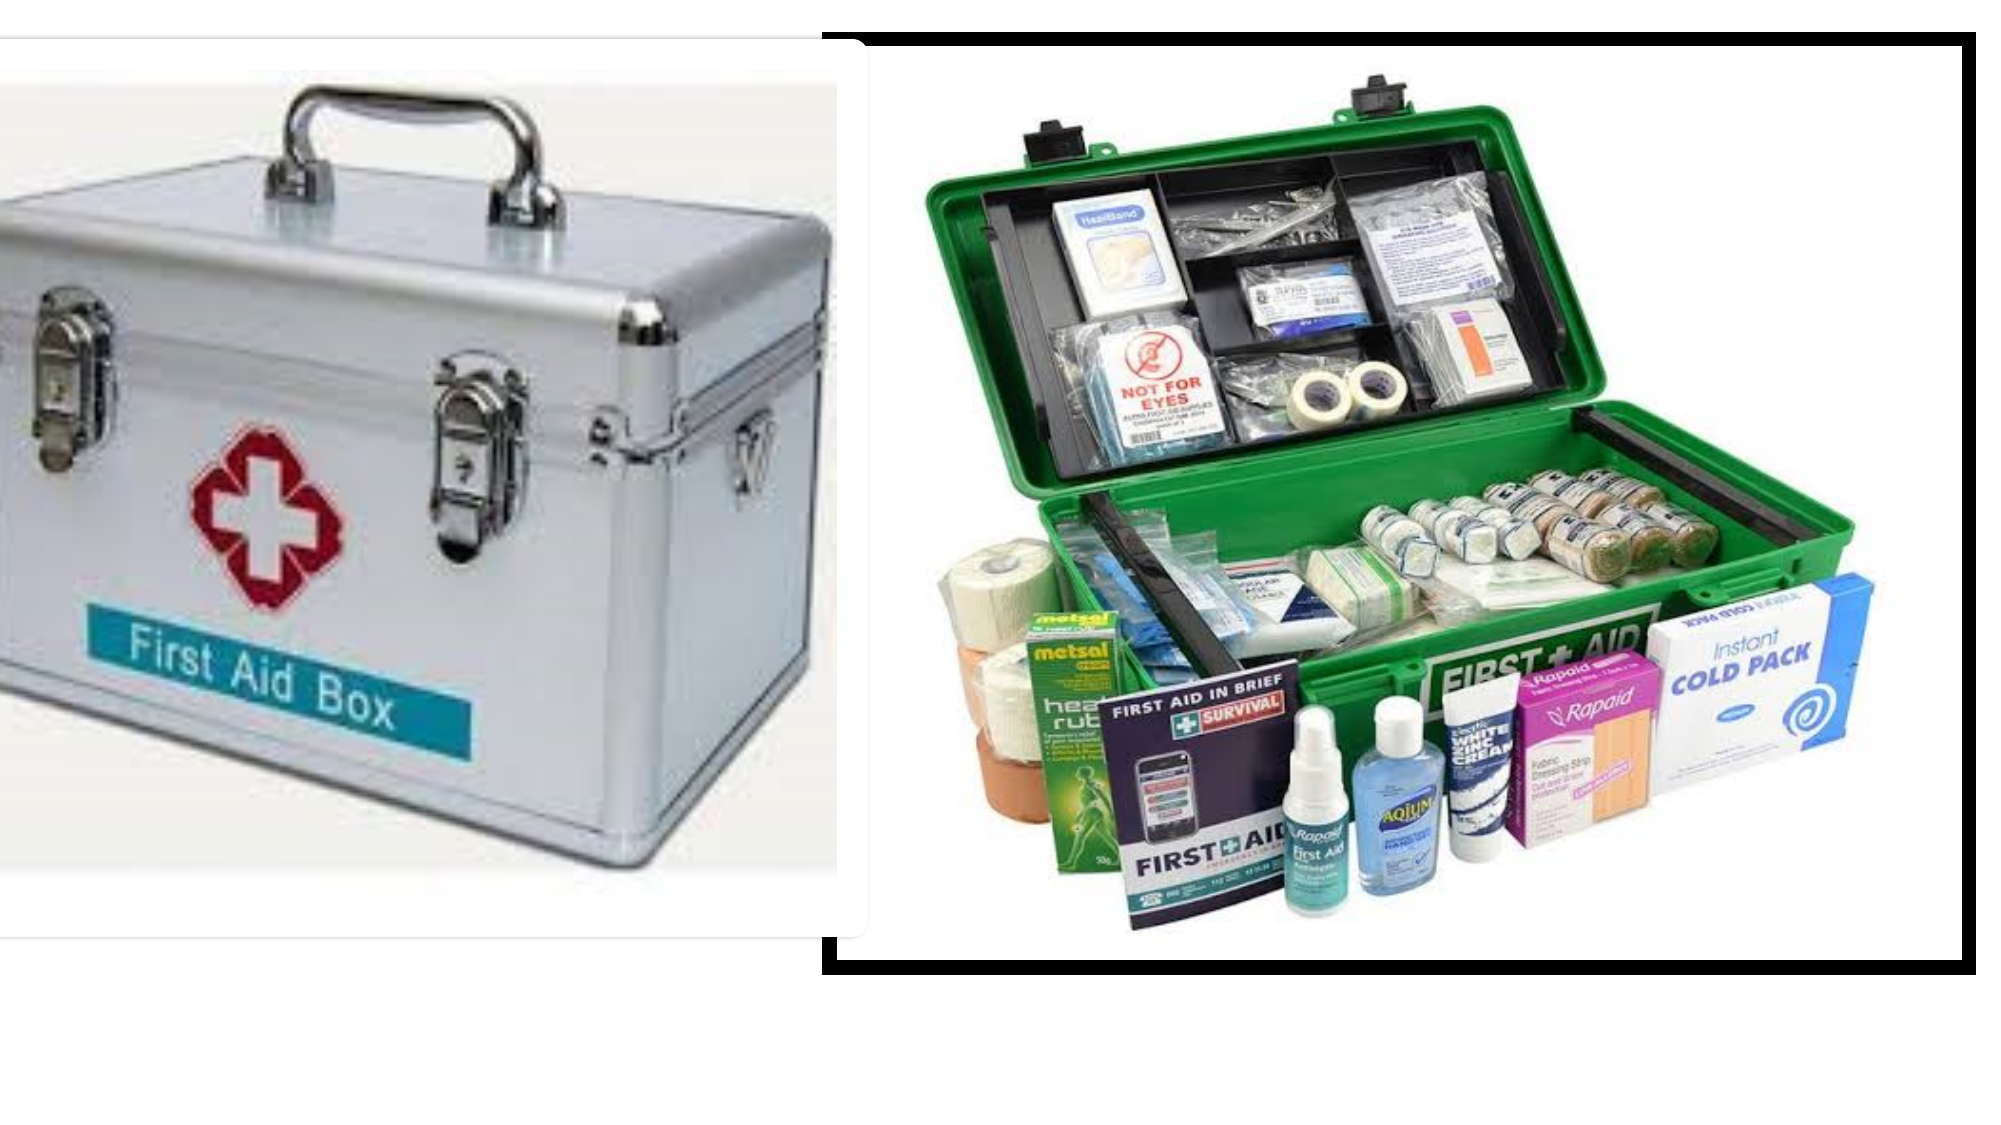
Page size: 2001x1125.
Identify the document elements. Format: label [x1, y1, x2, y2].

picture [0, 46, 1962, 961]
